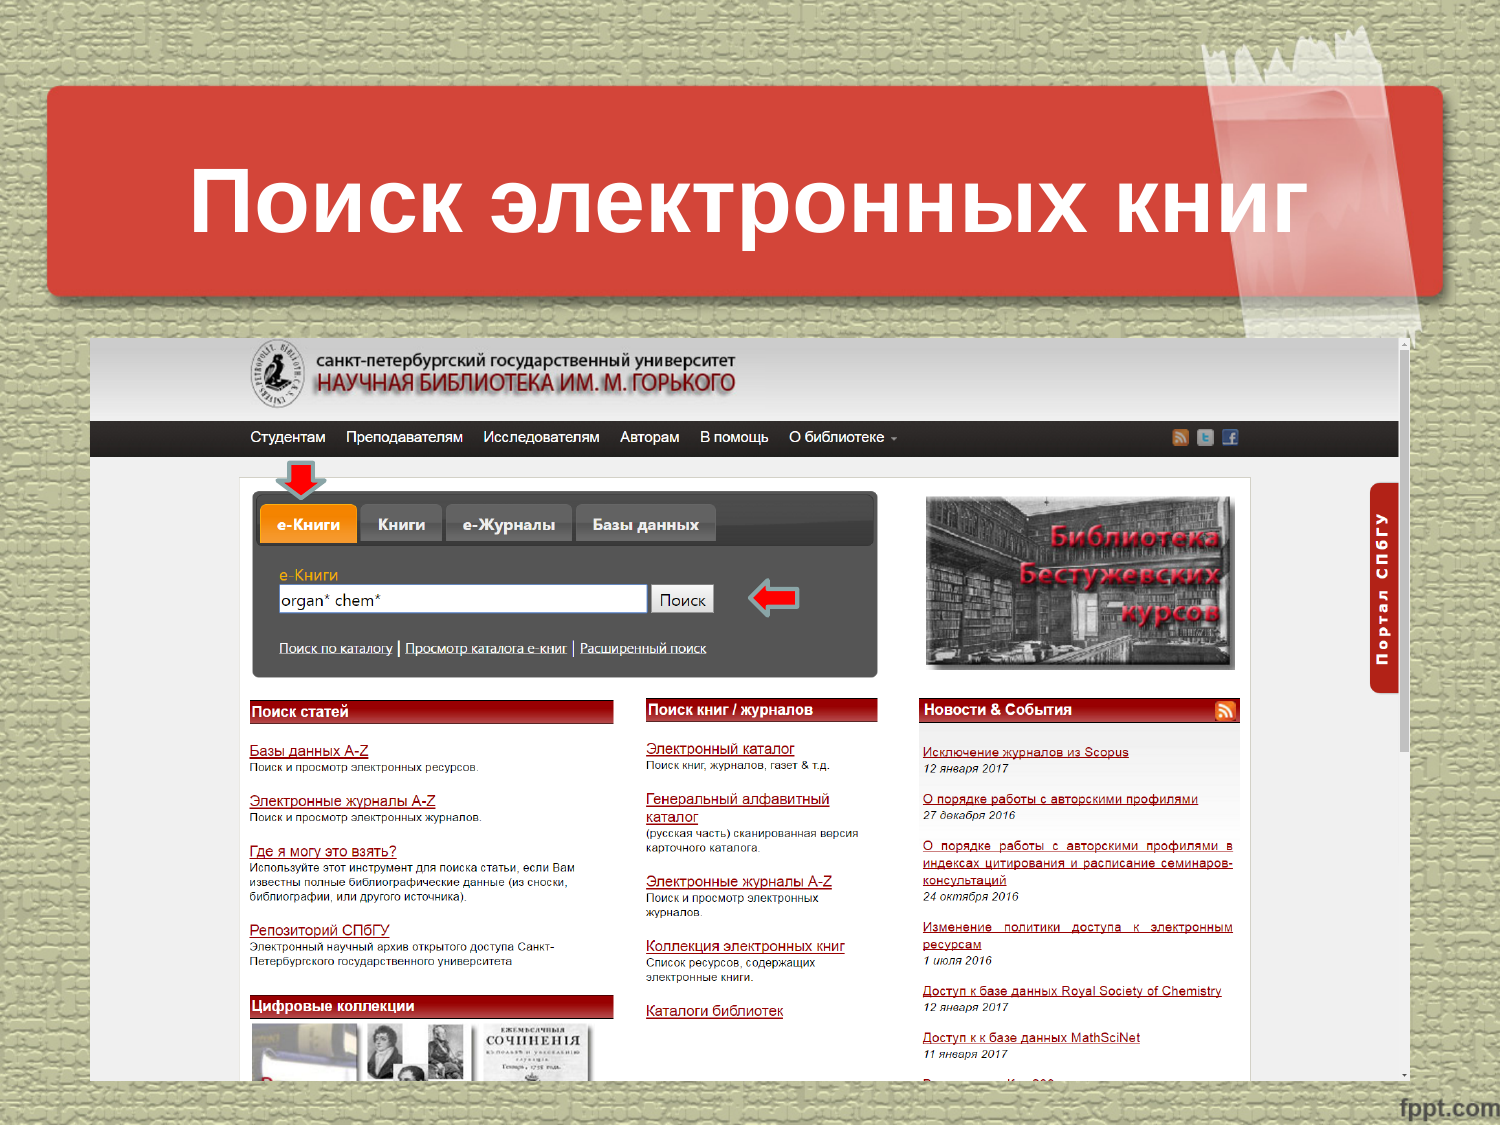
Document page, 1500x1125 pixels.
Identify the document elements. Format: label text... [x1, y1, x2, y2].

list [89, 337, 1411, 1081]
title Поиск электронных книг [75, 101, 1425, 290]
picture [0, 0, 1500, 1125]
